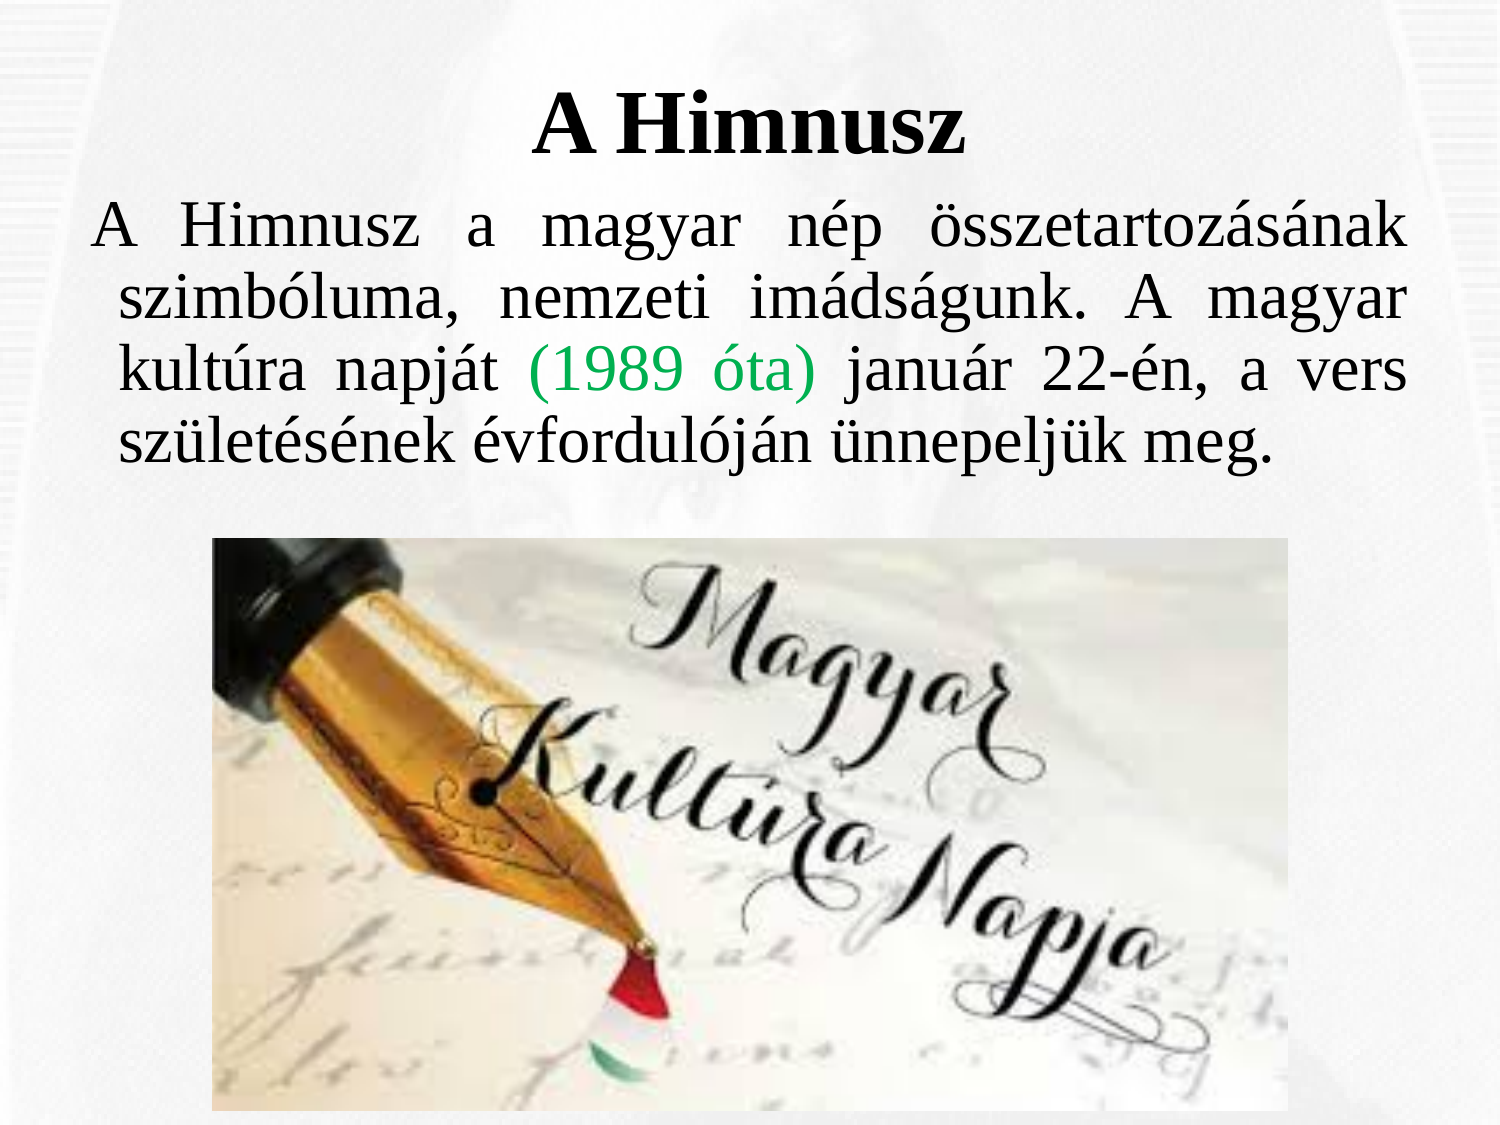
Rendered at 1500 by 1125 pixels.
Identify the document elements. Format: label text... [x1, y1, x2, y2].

list A Himnusz A Himnusz a magyar nép összetartozásának szimbóluma, nemzeti imádságunk. A magyar kultúra napját (1989 óta) január 22-én, a vers születésének évfordulóján ünnepeljük meg. [75, 66, 1425, 1010]
picture [212, 538, 1288, 1111]
